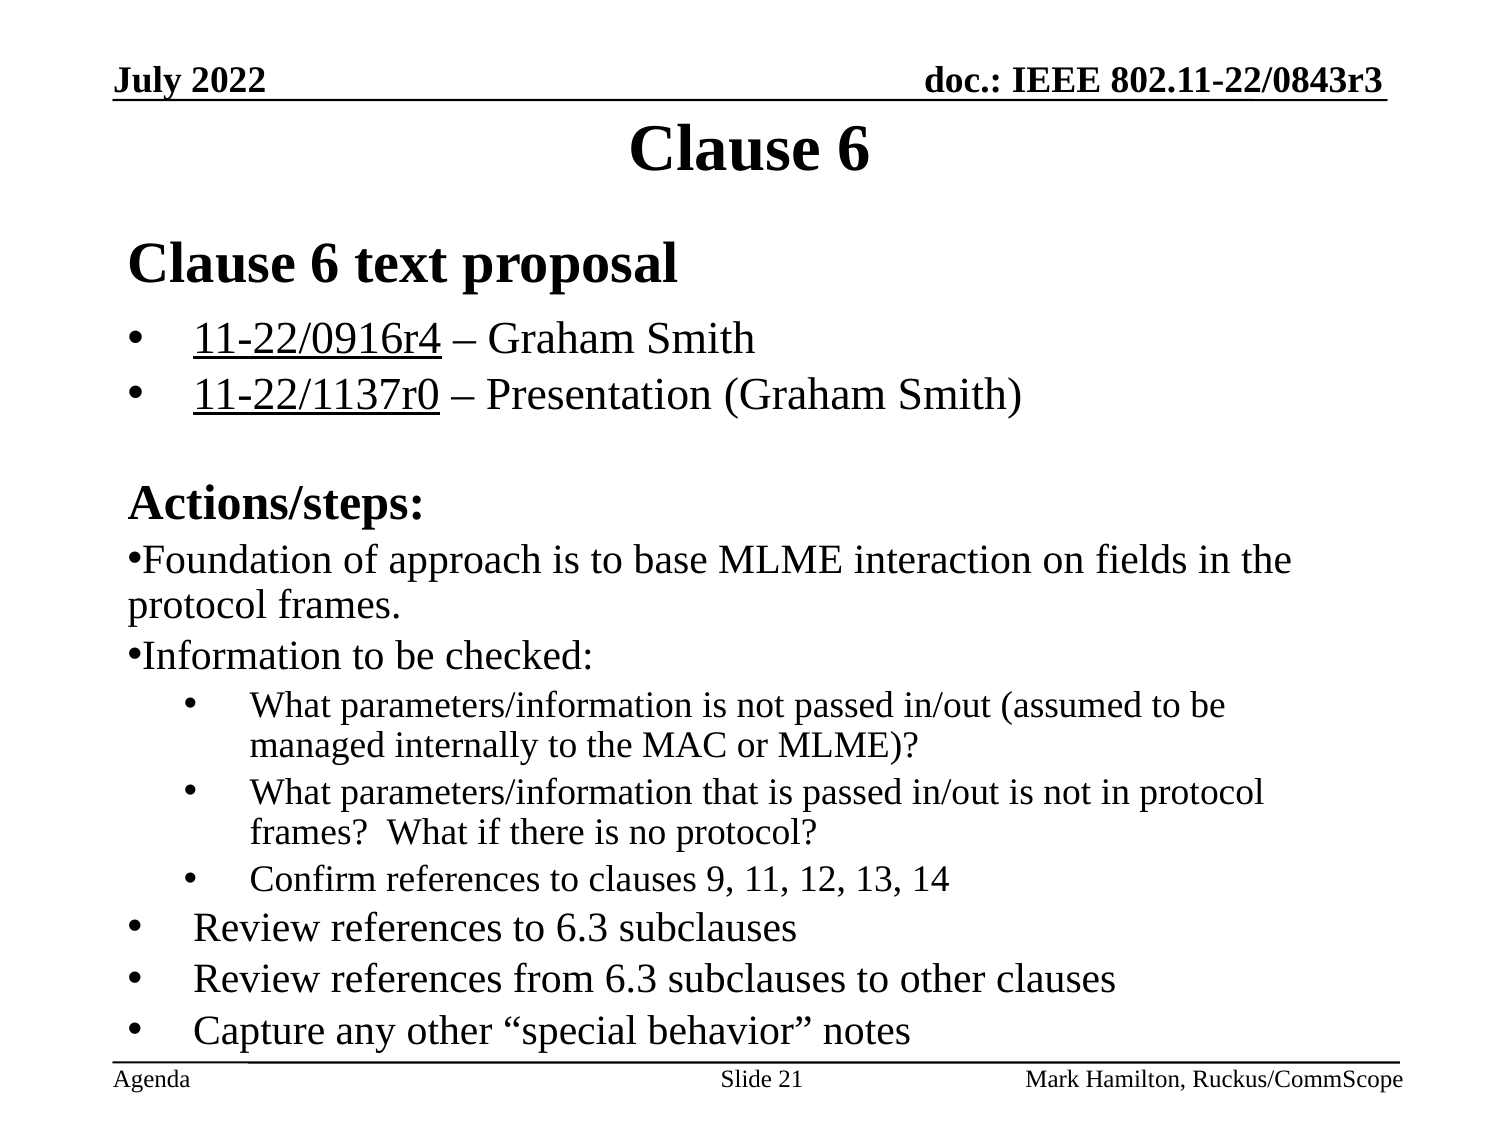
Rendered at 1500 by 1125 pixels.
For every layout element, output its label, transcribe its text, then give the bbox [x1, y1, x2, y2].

list Clause 6 text proposal 11-22/0916r4 – Graham Smith 11-22/1137r0 – Presentation (Graham Smith) Actions/steps: Foundation of approach is to base MLME interaction on fields in the protocol frames. Information to be checked: What parameters/information is not passed in/out (assumed to be managed internally to the MAC or MLME)? What parameters/information that is passed in/out is not in protocol frames? What if there is no protocol? Confirm references to clauses 9, 11, 12, 13, 14 Review references to 6.3 subclauses Review references from 6.3 subclauses to other clauses Capture any other “special behavior” notes [112, 224, 1363, 1050]
title Clause 6 [112, 99, 1388, 188]
